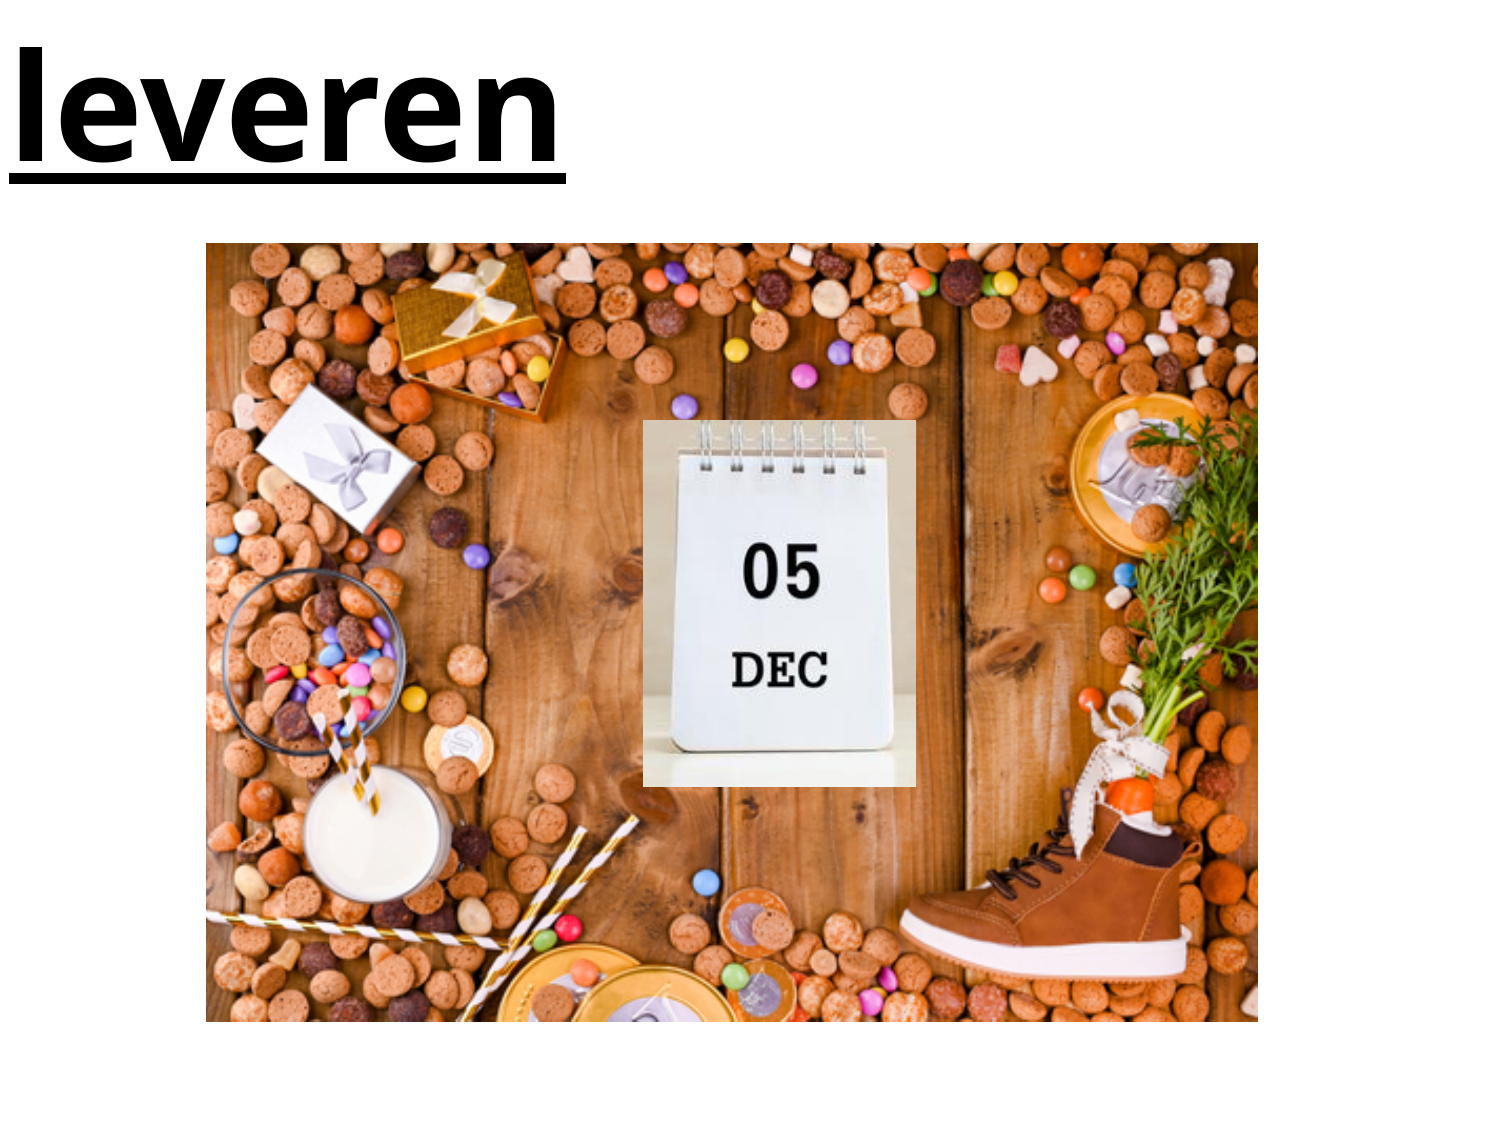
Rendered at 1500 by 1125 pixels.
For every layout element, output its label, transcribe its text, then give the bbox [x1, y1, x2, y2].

text_box leveren [0, 4, 1500, 199]
picture [206, 243, 1259, 1022]
